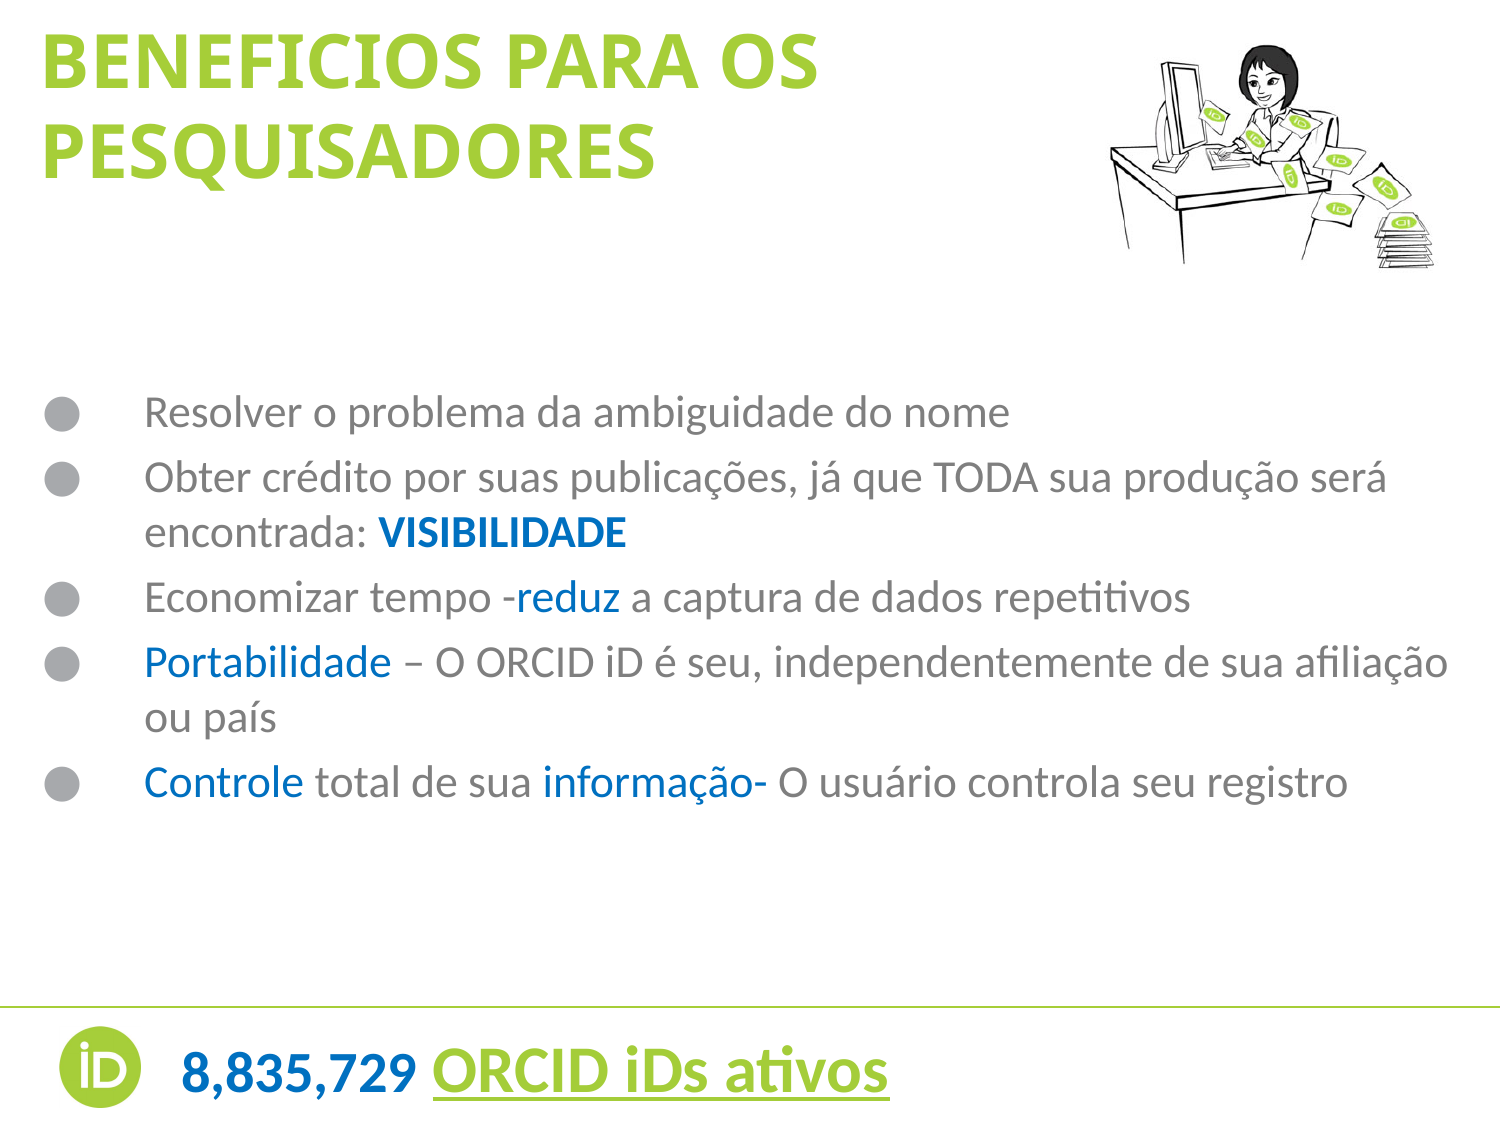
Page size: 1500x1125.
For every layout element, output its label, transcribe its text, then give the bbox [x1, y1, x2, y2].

text_box Resolver o problema da ambiguidade do nome Obter crédito por suas publicações, já que TODA sua produção será encontrada: VISIBILIDADE Economizar tempo -reduz a captura de dados repetitivos Portabilidade – O ORCID iD é seu, independentemente de sua afiliação ou país Controle total de sua informação- O usuário controla seu registro [24, 374, 1482, 883]
title BENEFICIOS PARA OS PESQUISADORES [24, 39, 1095, 201]
text_box 8,835,729 ORCID iDs ativos [165, 1018, 1443, 1087]
picture [59, 1026, 141, 1108]
picture [1097, 39, 1444, 276]
